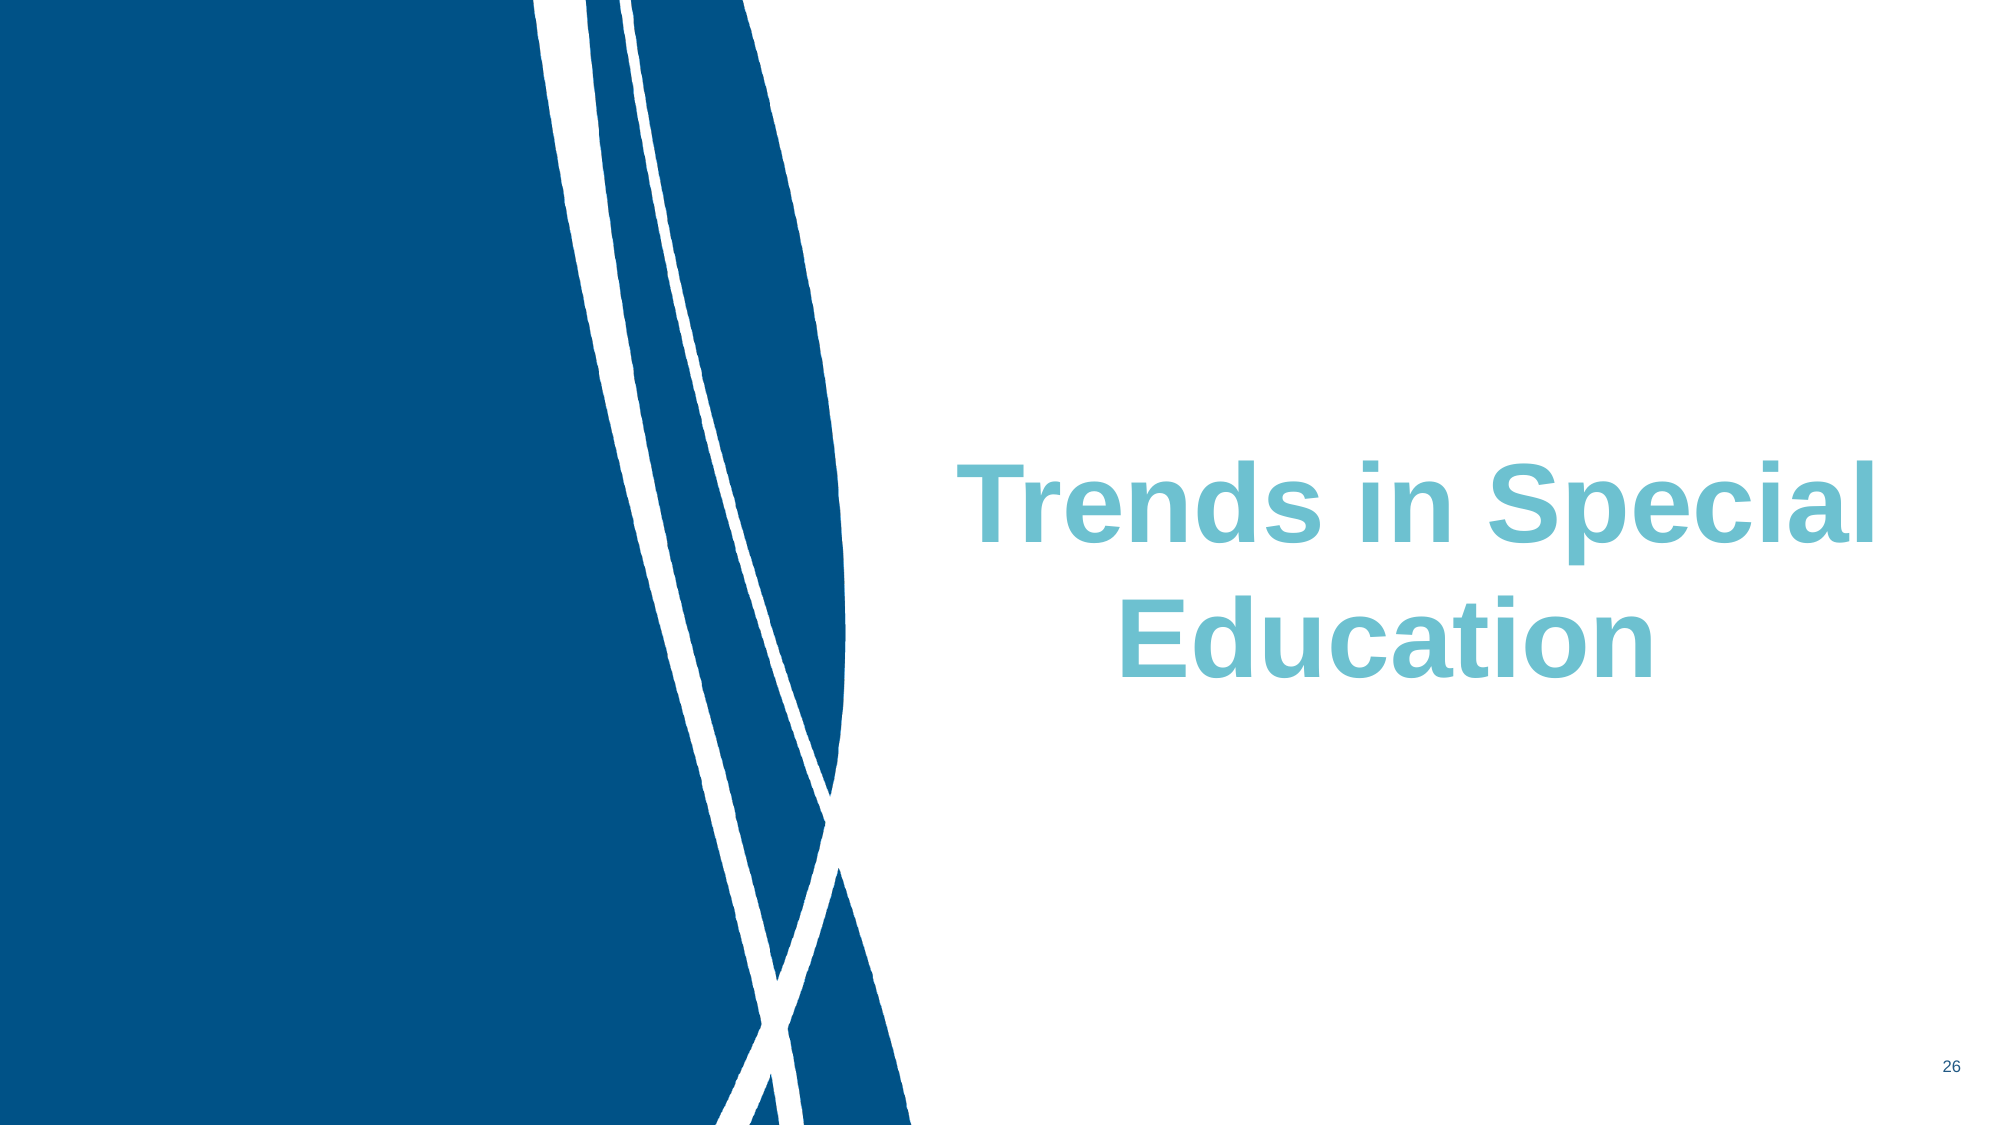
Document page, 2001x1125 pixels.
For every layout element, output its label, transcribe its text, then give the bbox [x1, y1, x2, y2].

text_box Trends in Special Education [1475, 430, 1927, 724]
picture [0, 0, 1471, 1125]
slide_number ‹#› [1926, 1036, 1977, 1097]
